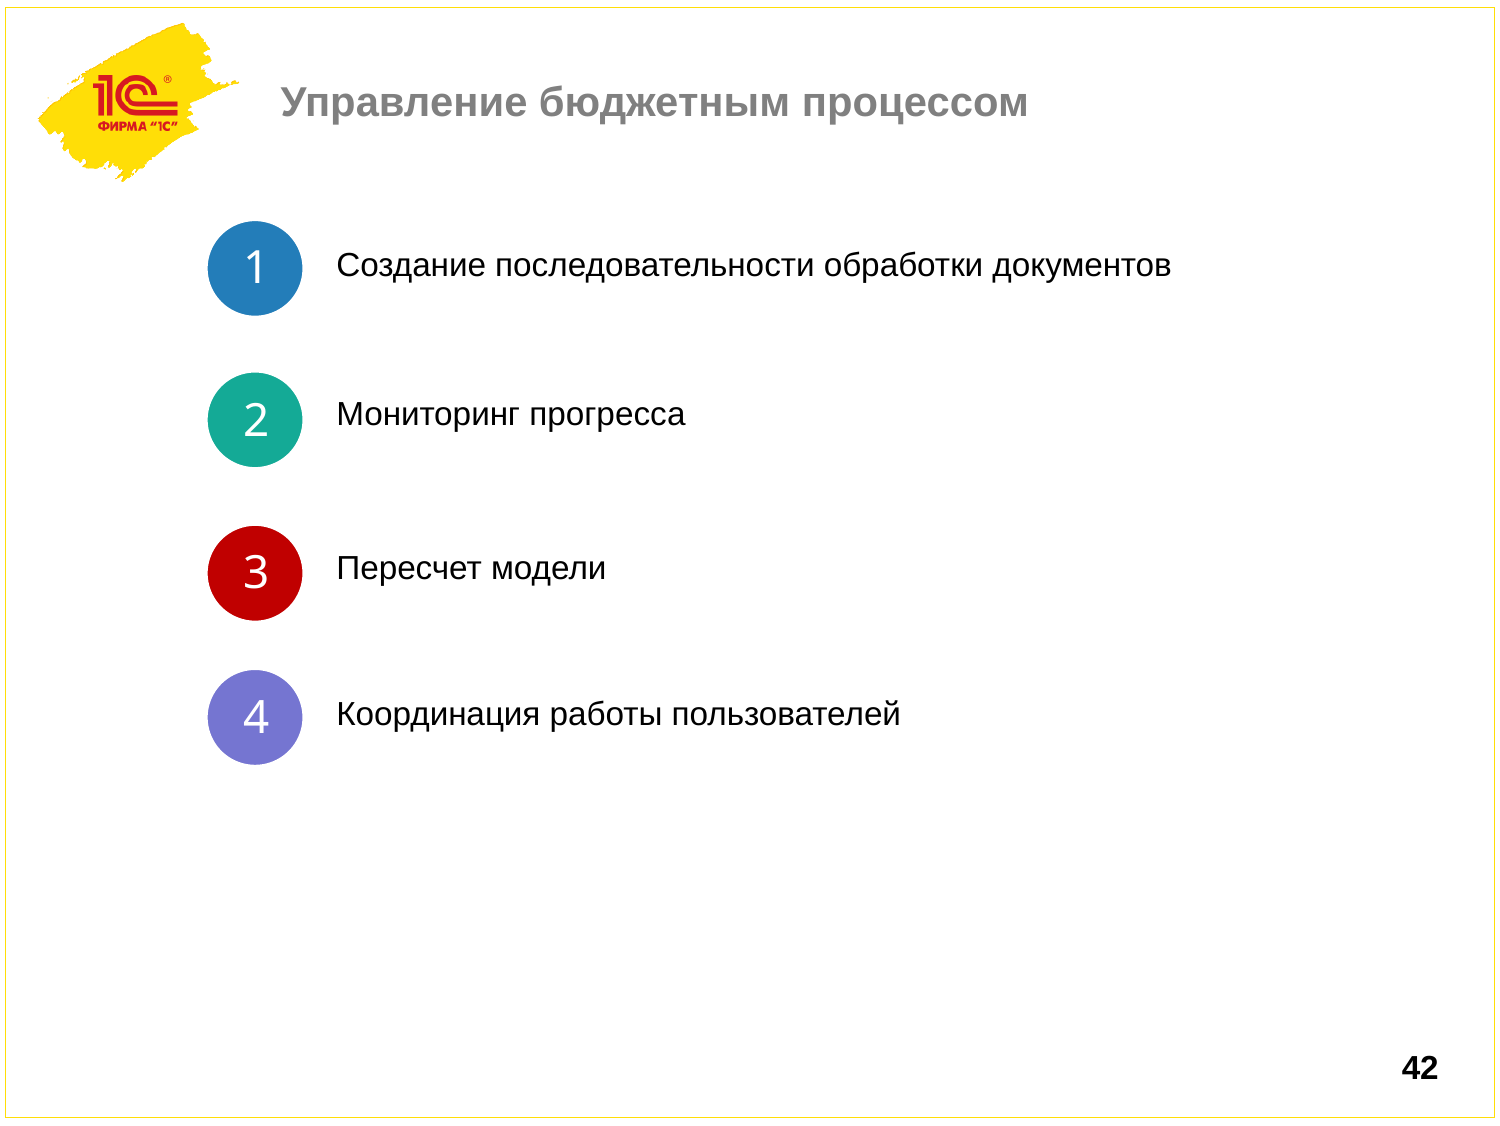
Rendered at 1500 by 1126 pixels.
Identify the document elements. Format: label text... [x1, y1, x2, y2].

text_box [5, 6, 1495, 1119]
text_box Координация работы пользователей [336, 692, 1258, 733]
text_box Пересчет модели [336, 545, 1258, 586]
text_box Создание последовательности обработки документов [336, 243, 1199, 284]
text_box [206, 220, 304, 317]
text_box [206, 524, 304, 622]
title Управление бюджетным процессом [265, 27, 1306, 172]
text_box Мониторинг прогресса [336, 392, 1295, 433]
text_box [206, 370, 304, 469]
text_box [206, 668, 304, 766]
